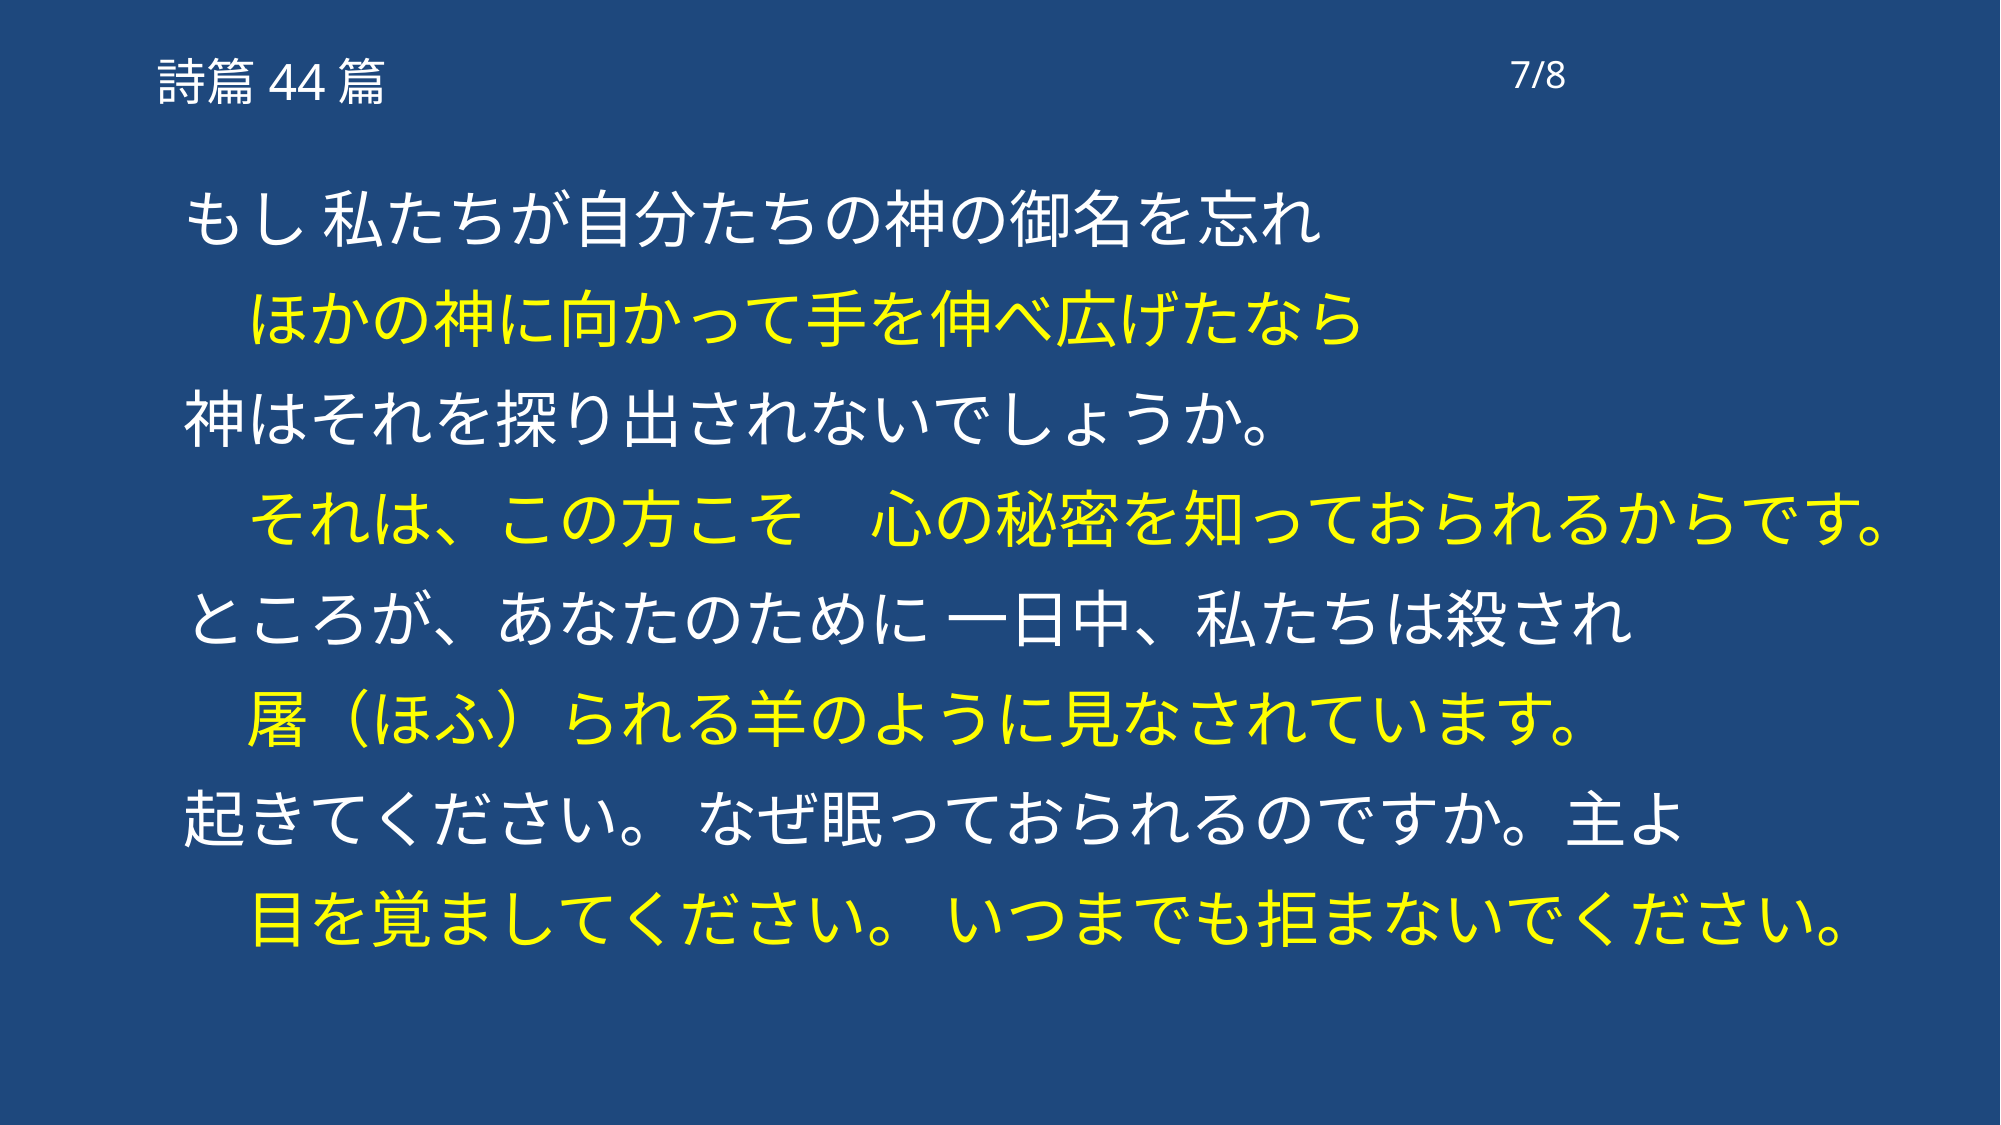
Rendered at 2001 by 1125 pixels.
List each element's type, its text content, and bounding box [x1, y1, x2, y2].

text_box 7/8 [1494, 43, 1582, 103]
text_box もし 私たちが自分たちの神の御名を忘れ ほかの神に向かって手を伸べ広げたなら 神はそれを探り出されないでしょうか。 それは、この方こそ 心の秘密を知っておられるからです。 ところが、あなたのために 一日中、私たちは殺され 屠（ほふ）られる羊のように見なされています。 起きてください。 なぜ眠っておられるのですか。主よ 目を覚ましてください。 いつまでも拒まないでください。 [167, 172, 1975, 962]
text_box 詩篇44篇 [141, 43, 503, 118]
